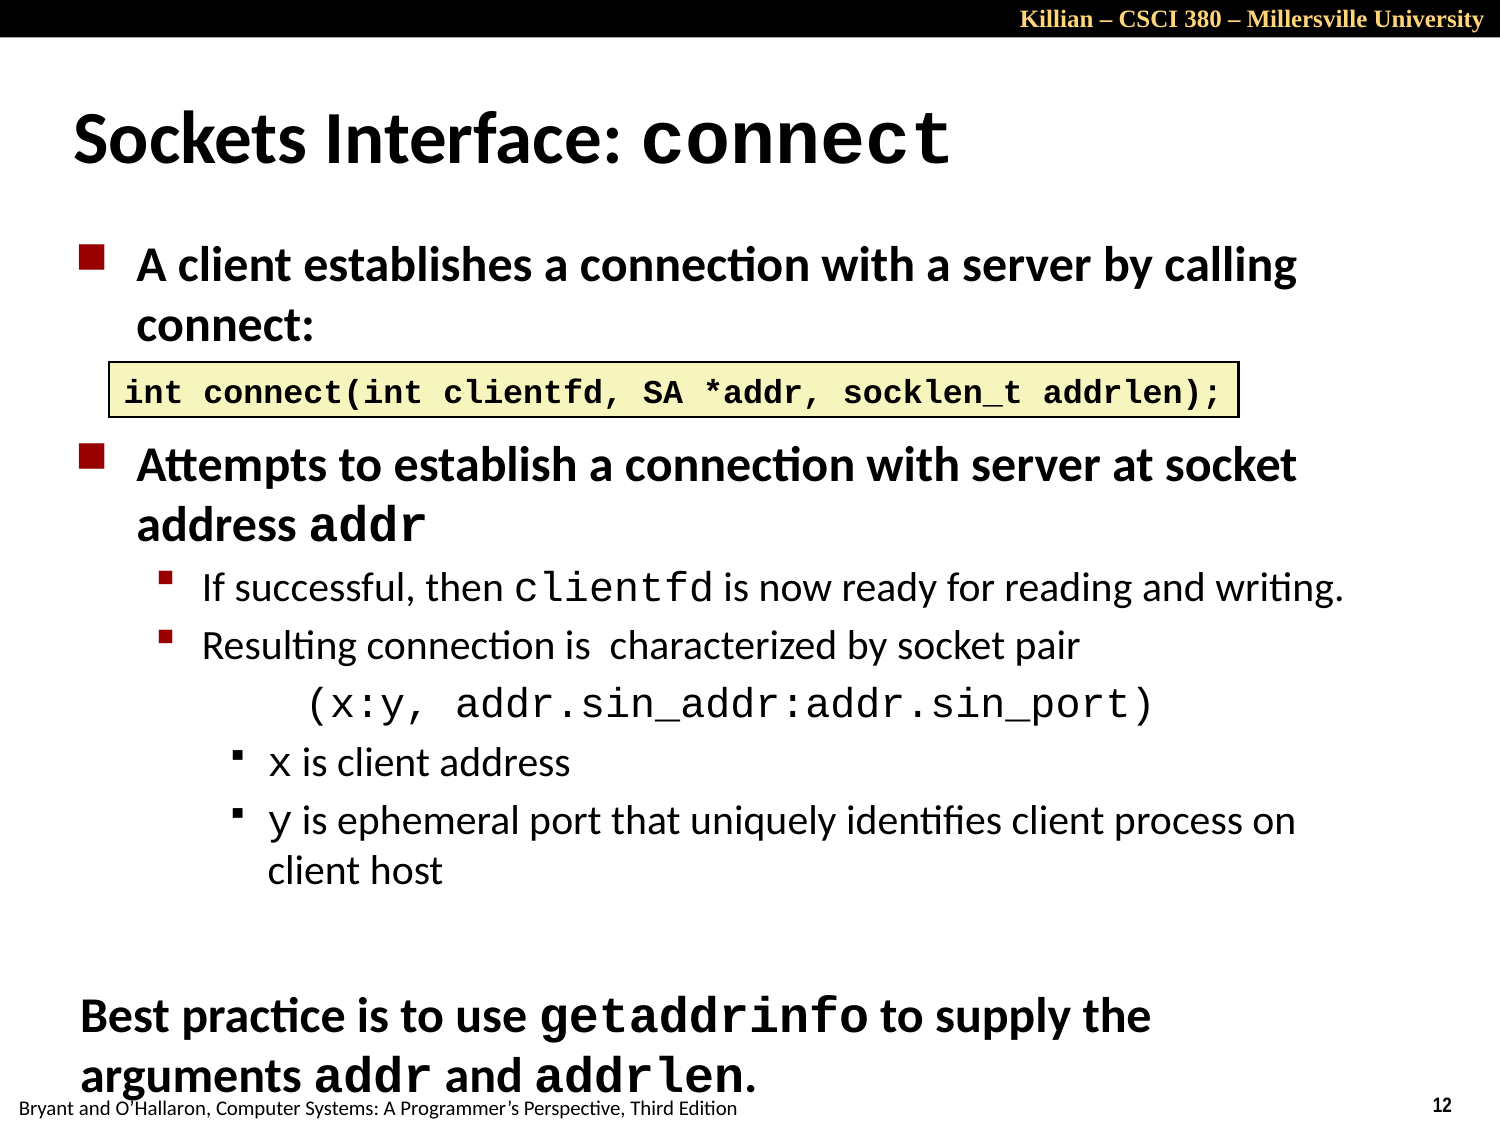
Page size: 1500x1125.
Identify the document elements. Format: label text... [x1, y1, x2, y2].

title Sockets Interface: connect [58, 71, 1305, 197]
text_box int connect(int clientfd, SA *addr, socklen_t addrlen); [108, 362, 1239, 418]
list A client establishes a connection with a server by calling connect: Attempts to establish a connection with server at socket address addr If successful, then clientfd is now ready for reading and writing. Resulting connection is characterized by socket pair (x:y, addr.sin_addr:addr.sin_port) x is client address y is ephemeral port that uniquely identifies client process on client host Best practice is to use getaddrinfo to supply the arguments addr and addrlen. [64, 223, 1361, 351]
